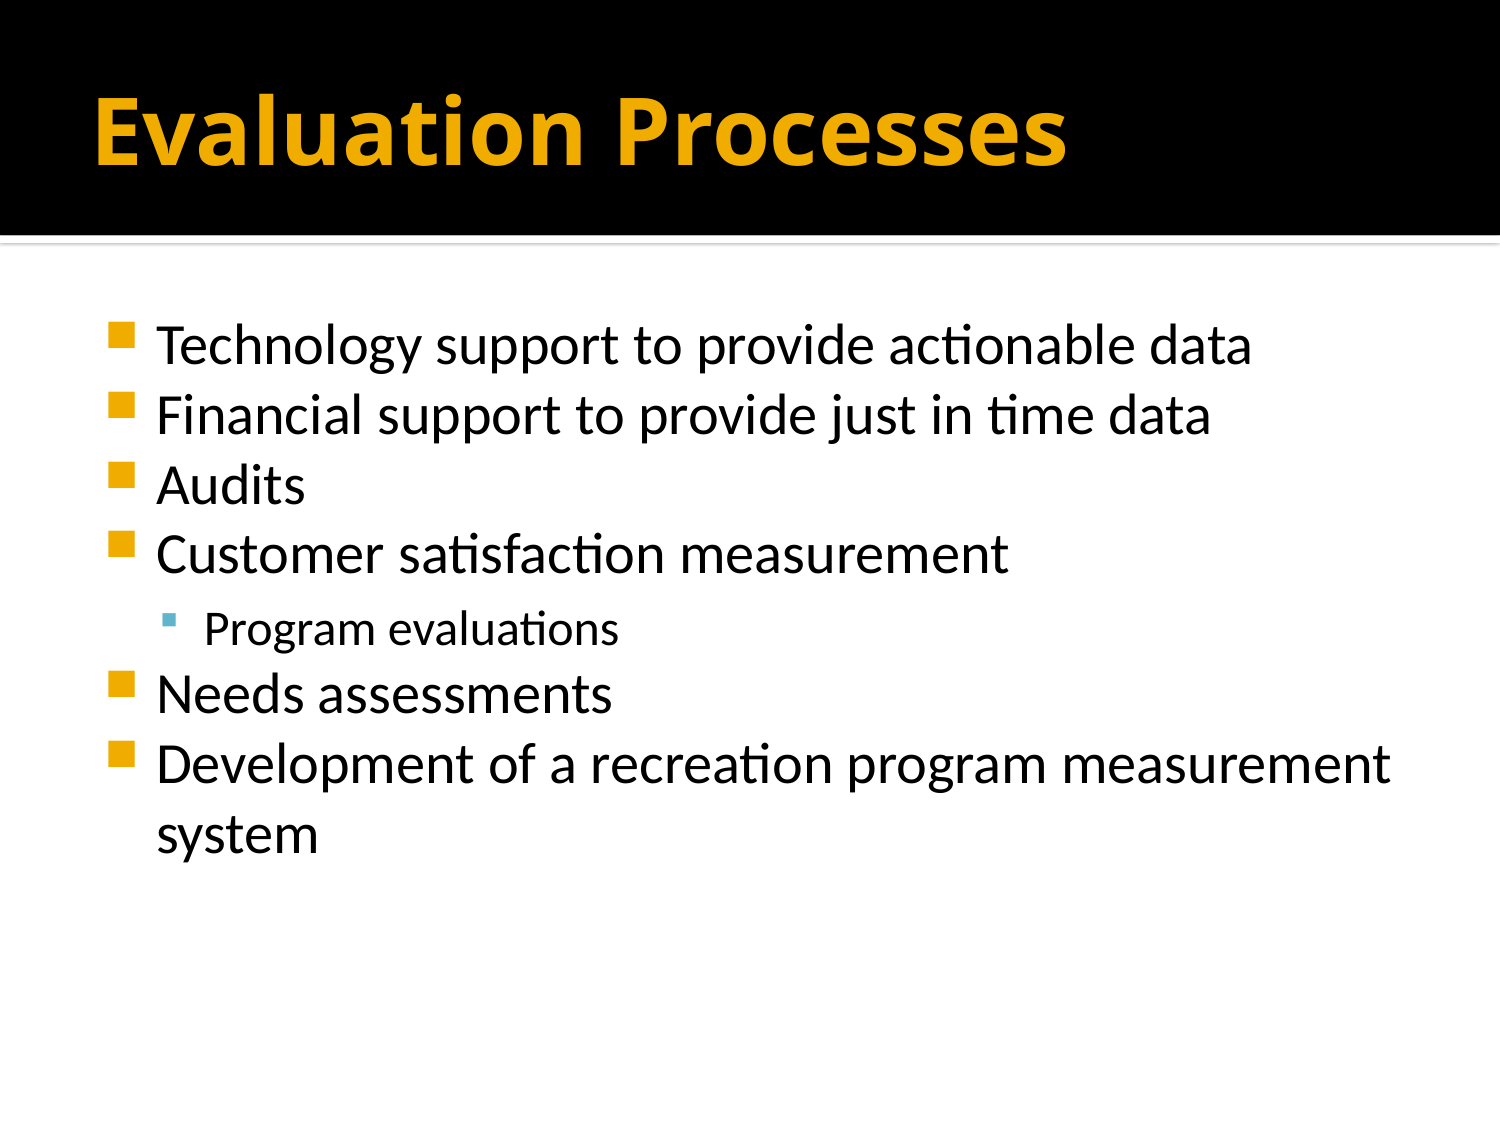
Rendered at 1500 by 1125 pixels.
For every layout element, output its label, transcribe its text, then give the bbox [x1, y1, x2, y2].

list Technology support to provide actionable data Financial support to provide just in time data Audits Customer satisfaction measurement Program evaluations Needs assessments Development of a recreation program measurement system [75, 291, 1425, 1050]
title Evaluation Processes [75, 25, 1425, 231]
